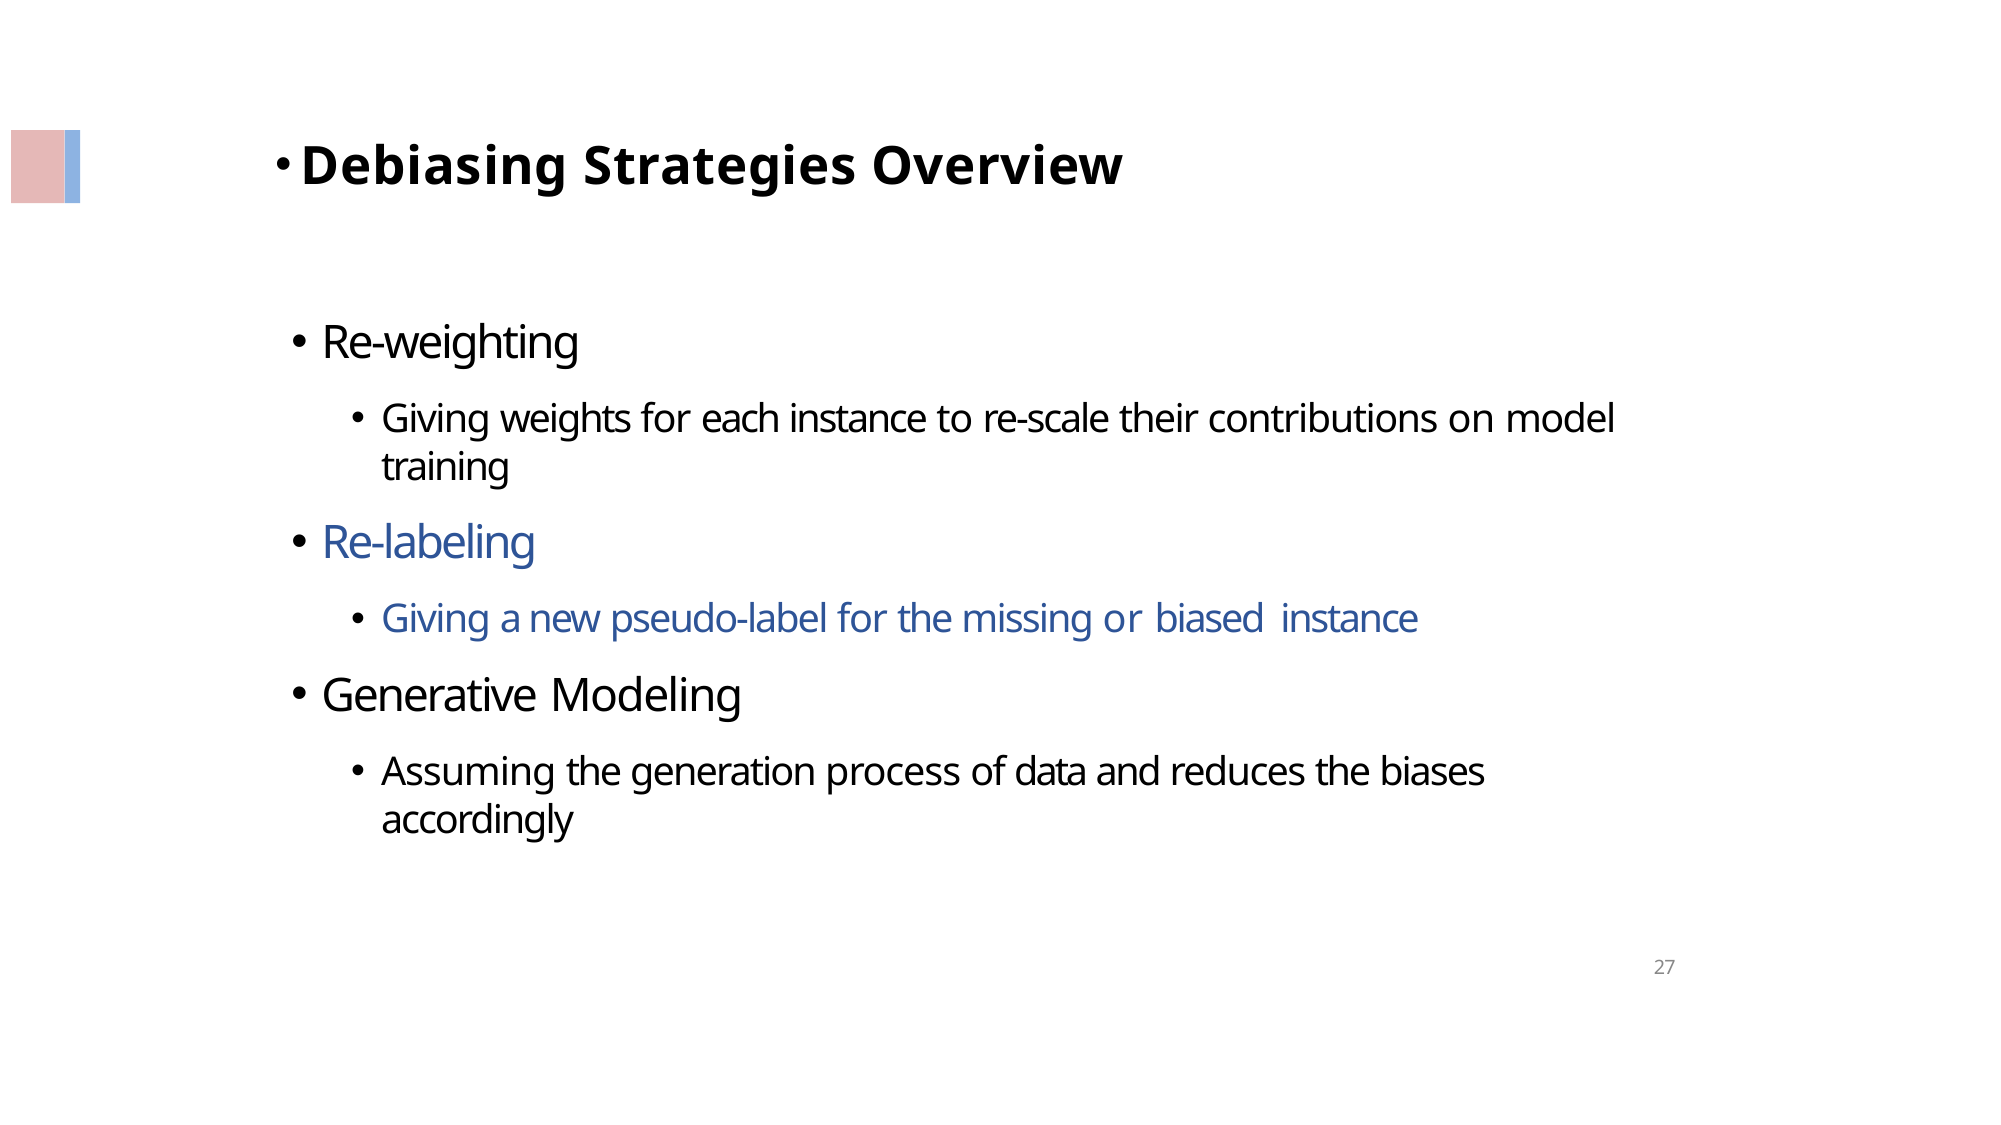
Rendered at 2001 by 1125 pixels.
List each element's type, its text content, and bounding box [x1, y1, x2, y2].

text_box Debiasing Strategies Overview Re-weighting Giving weights for each instance to re-scale their contributions on model training Re-labeling Giving a new pseudo-label for the missing or biased instance Generative Modeling Assuming the generation process of data and reduces the biases accordingly [272, 129, 1691, 842]
text_box 27 [1643, 950, 1680, 979]
